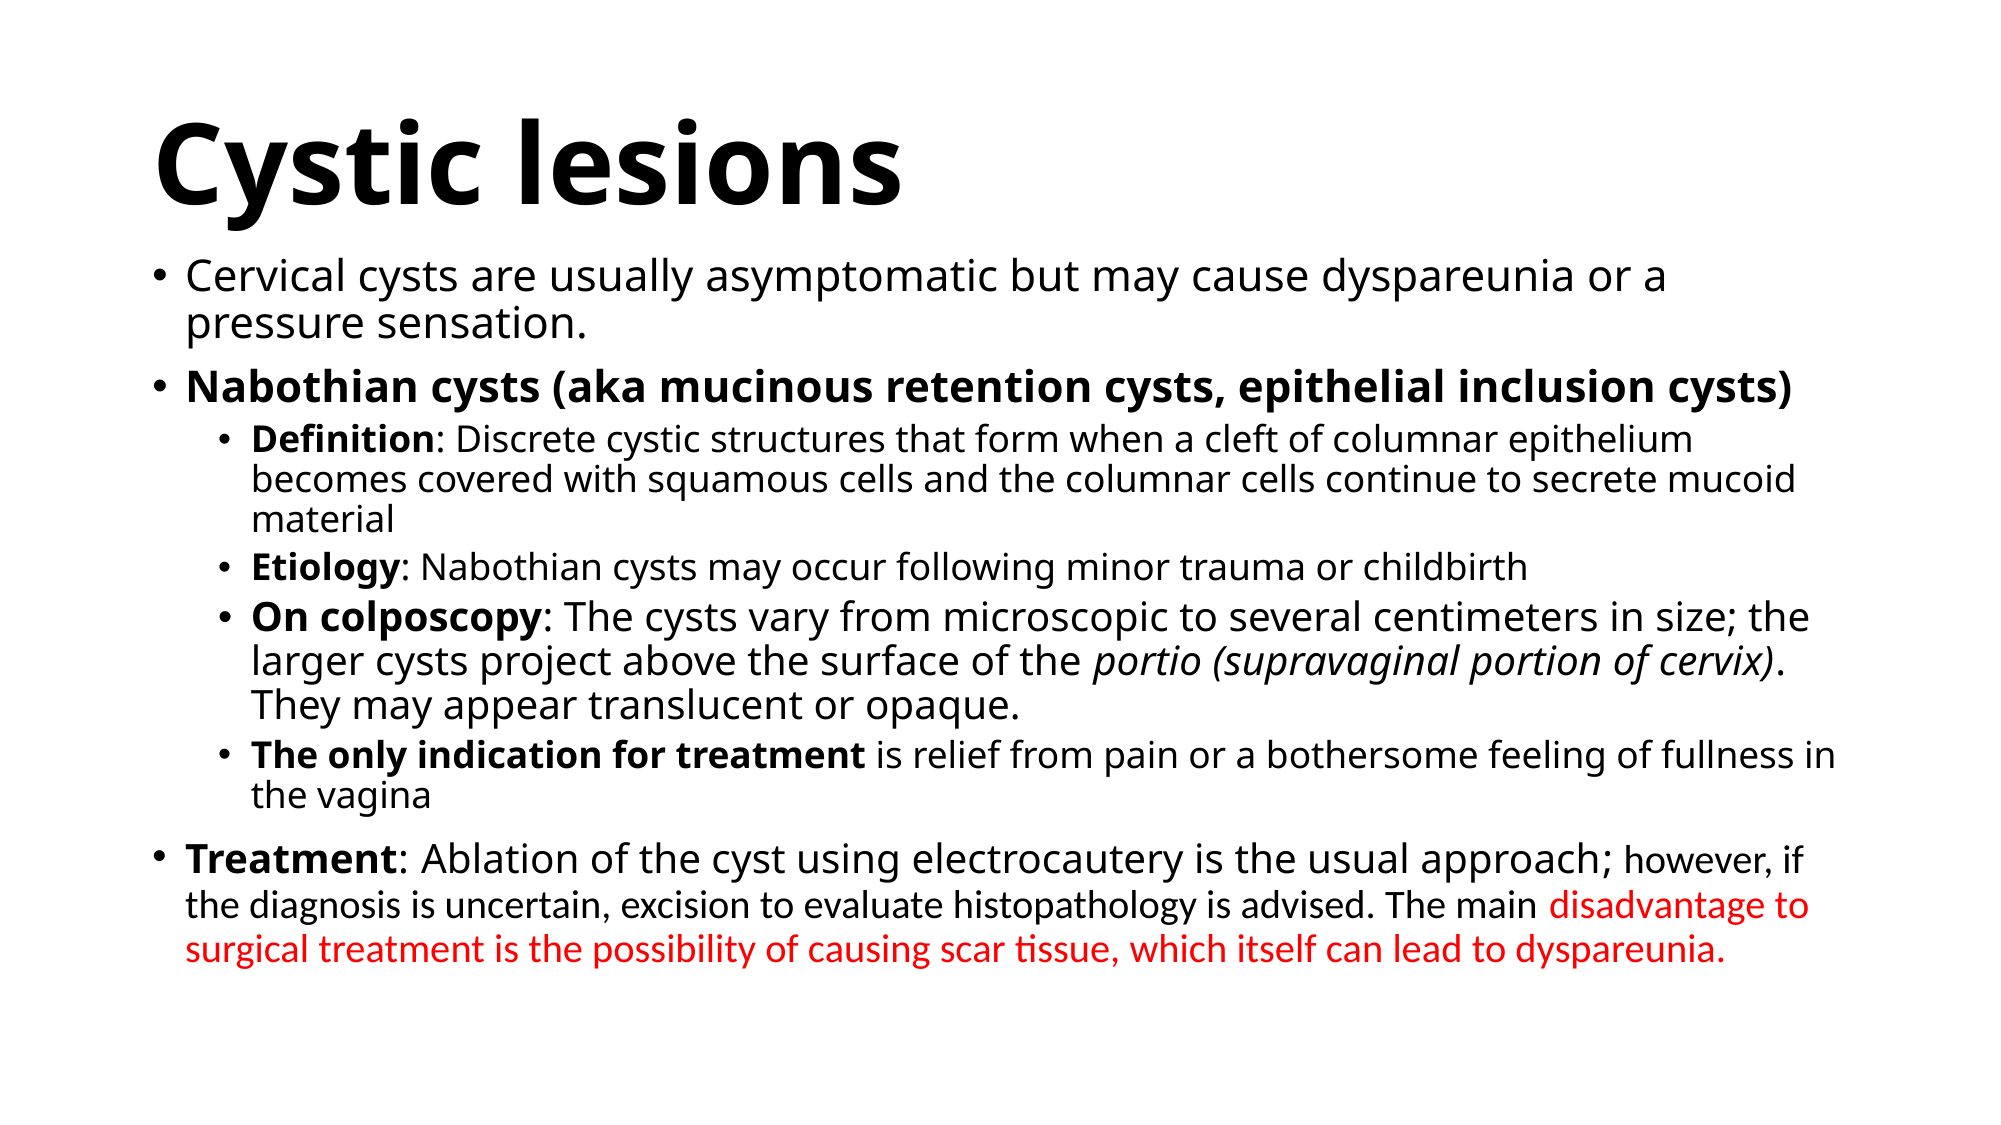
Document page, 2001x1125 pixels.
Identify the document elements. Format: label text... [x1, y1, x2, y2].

list Cervical cysts are usually asymptomatic but may cause dyspareunia or a pressure sensation. Nabothian cysts (aka mucinous retention cysts, epithelial inclusion cysts) Definition: Discrete cystic structures that form when a cleft of columnar epithelium becomes covered with squamous cells and the columnar cells continue to secrete mucoid material Etiology: Nabothian cysts may occur following minor trauma or childbirth On colposcopy: The cysts vary from microscopic to several centimeters in size; the larger cysts project above the surface of the portio (supravaginal portion of cervix). They may appear translucent or opaque. The only indication for treatment is relief from pain or a bothersome feeling of fullness in the vagina Treatment: Ablation of the cyst using electrocautery is the usual approach; however, if the diagnosis is uncertain, excision to evaluate histopathology is advised. The main disadvantage to surgical treatment is the possibility of causing scar tissue, which itself can lead to dyspareunia. [137, 245, 1863, 1045]
title Cystic lesions [137, 59, 1863, 245]
